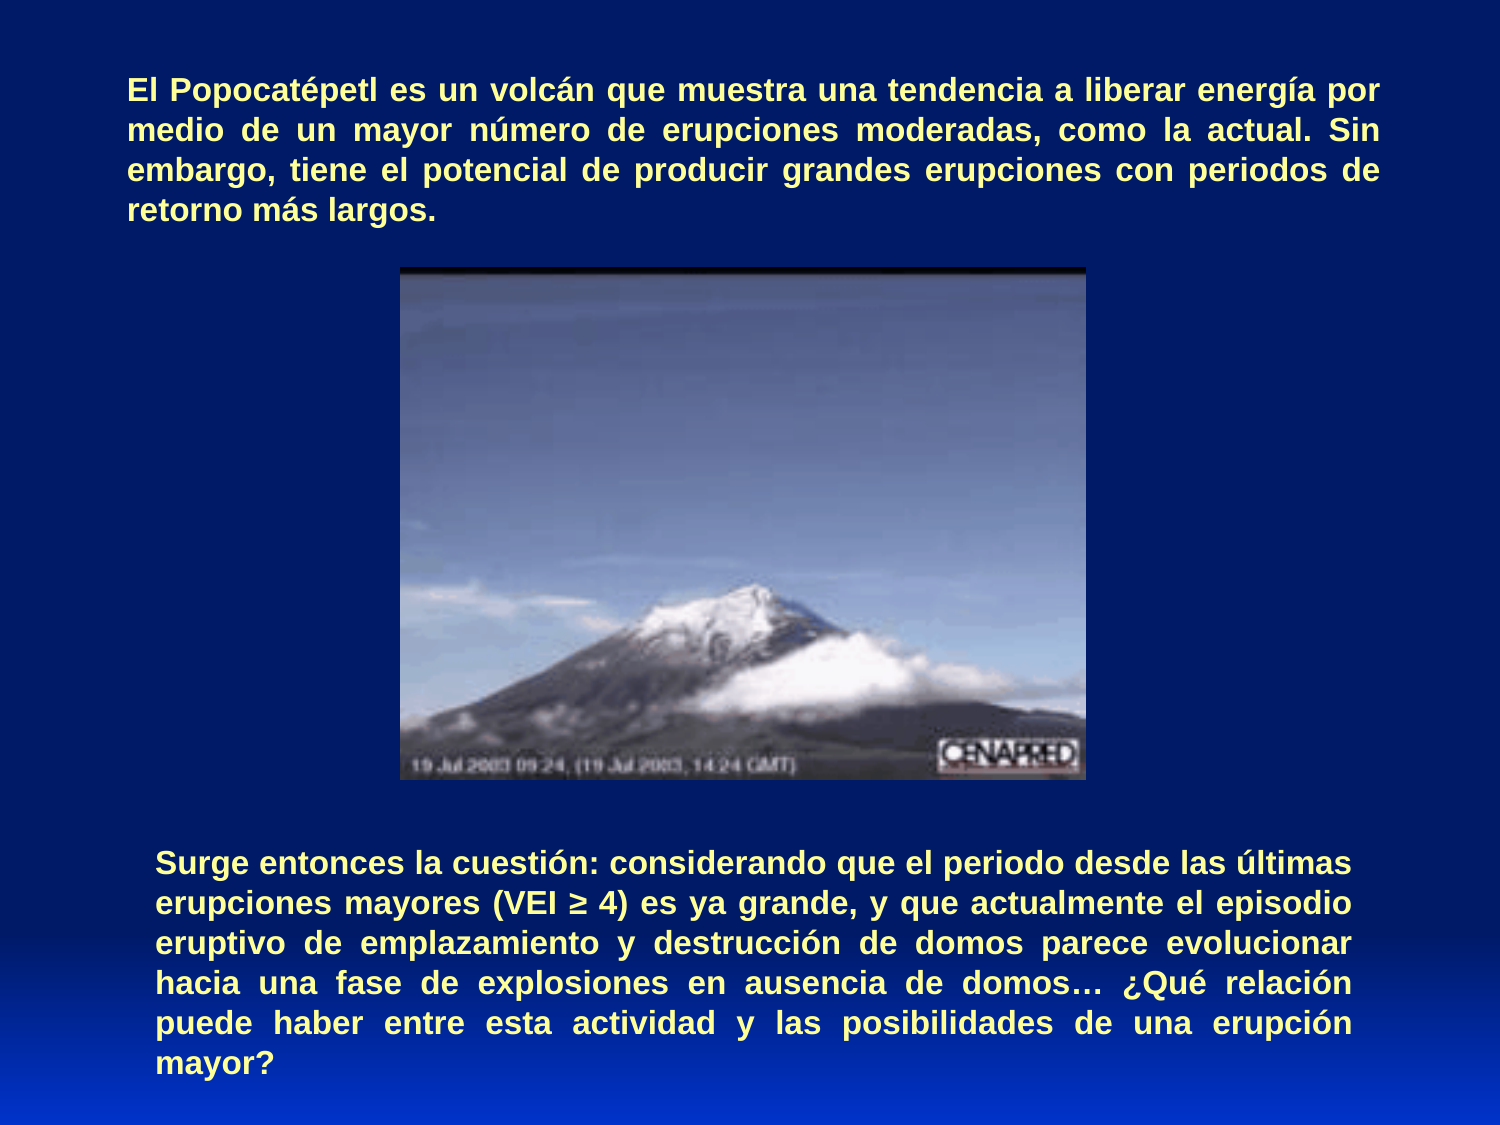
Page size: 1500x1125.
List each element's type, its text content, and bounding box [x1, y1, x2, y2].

text_box Surge entonces la cuestión: considerando que el periodo desde las últimas erupciones mayores (VEI ≥ 4) es ya grande, y que actualmente el episodio eruptivo de emplazamiento y destrucción de domos parece evolucionar hacia una fase de explosiones en ausencia de domos… ¿Qué relación puede haber entre esta actividad y las posibilidades de una erupción mayor? [140, 834, 1369, 1089]
picture [399, 266, 1086, 780]
text_box El Popocatépetl es un volcán que muestra una tendencia a liberar energía por medio de un mayor número de erupciones moderadas, como la actual. Sin embargo, tiene el potencial de producir grandes erupciones con periodos de retorno más largos. [112, 60, 1398, 236]
